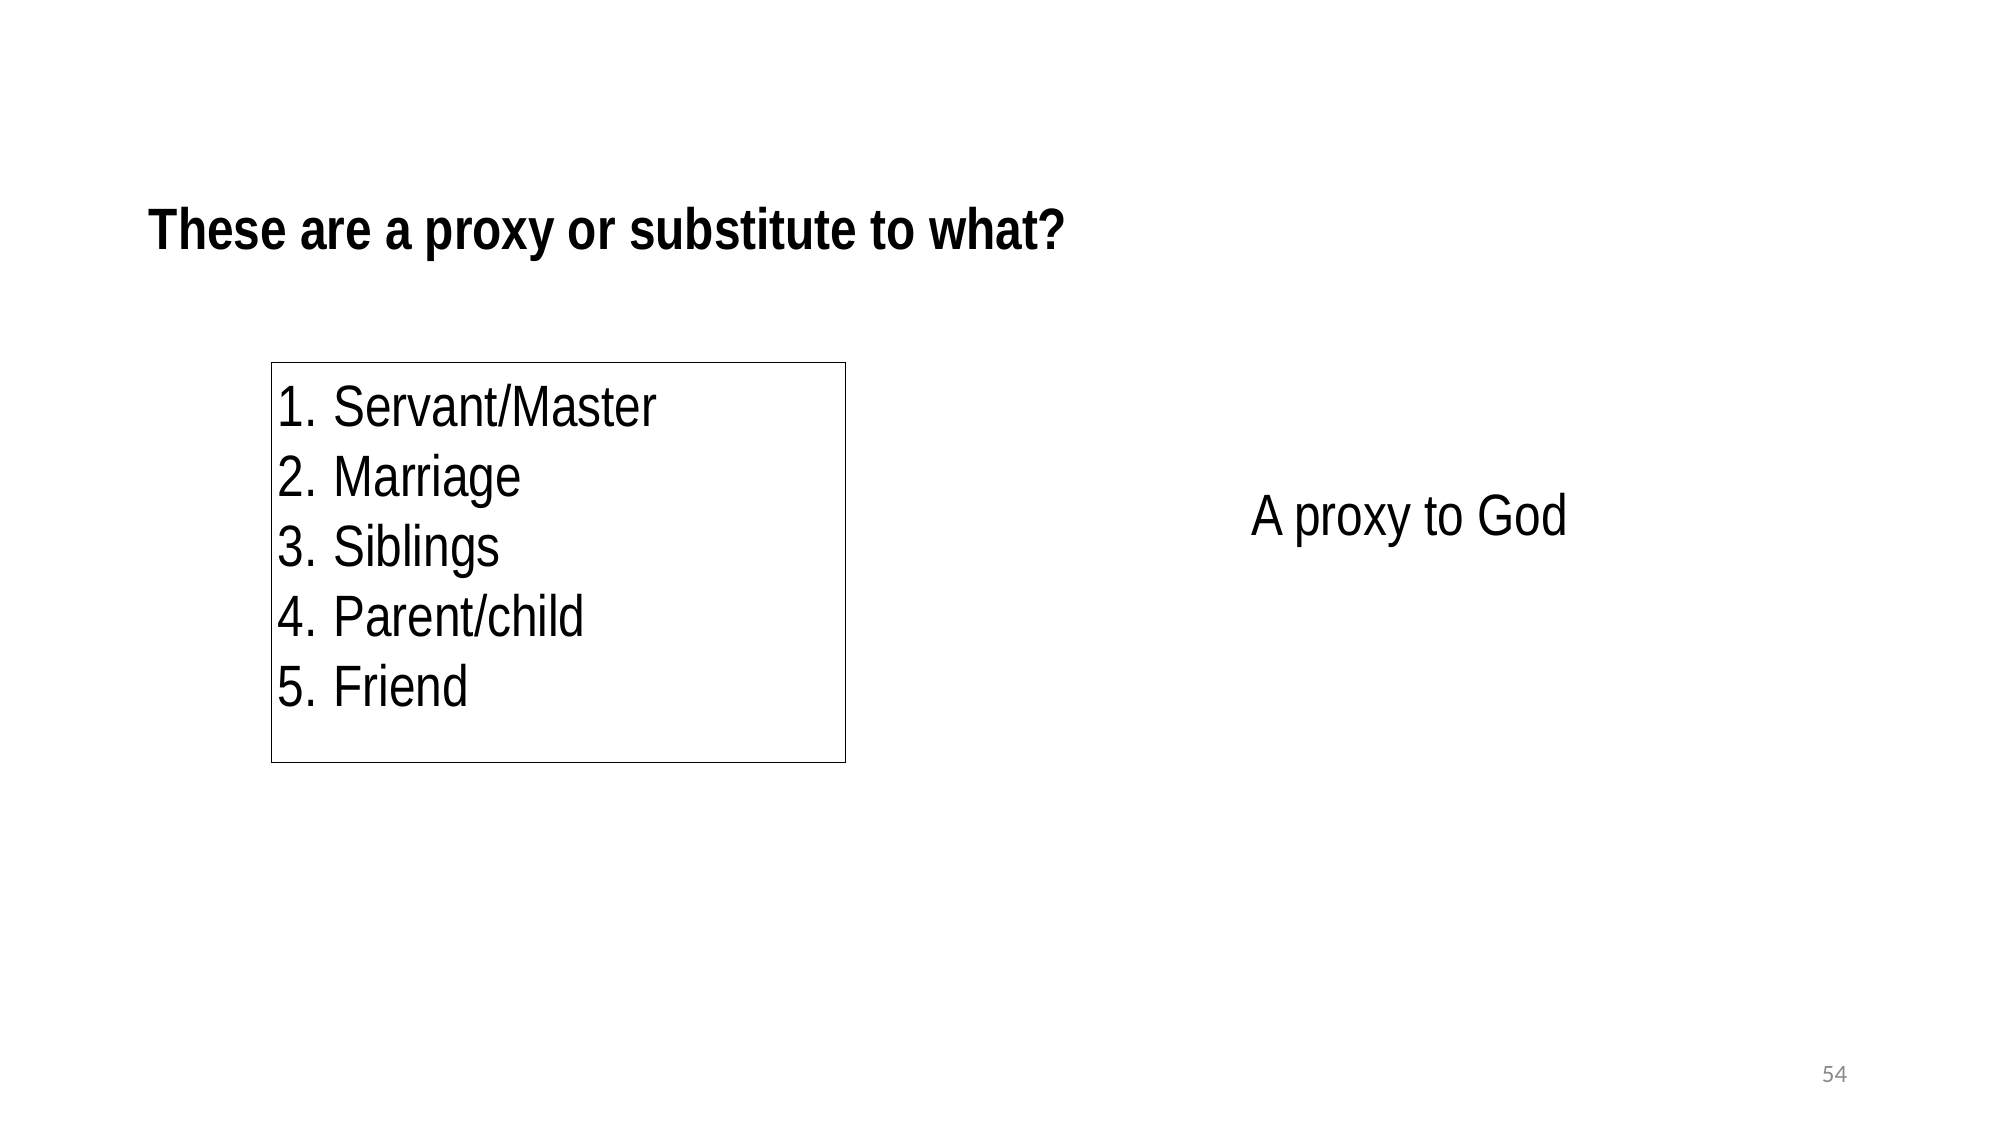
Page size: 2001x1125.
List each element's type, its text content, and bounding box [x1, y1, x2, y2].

text_box Servant/Master Marriage Siblings Parent/child Friend [271, 362, 846, 763]
text_box A proxy to God [1065, 469, 1755, 555]
slide_number 54 [1412, 1042, 1863, 1103]
text_box These are a proxy or substitute to what? [134, 183, 1126, 269]
